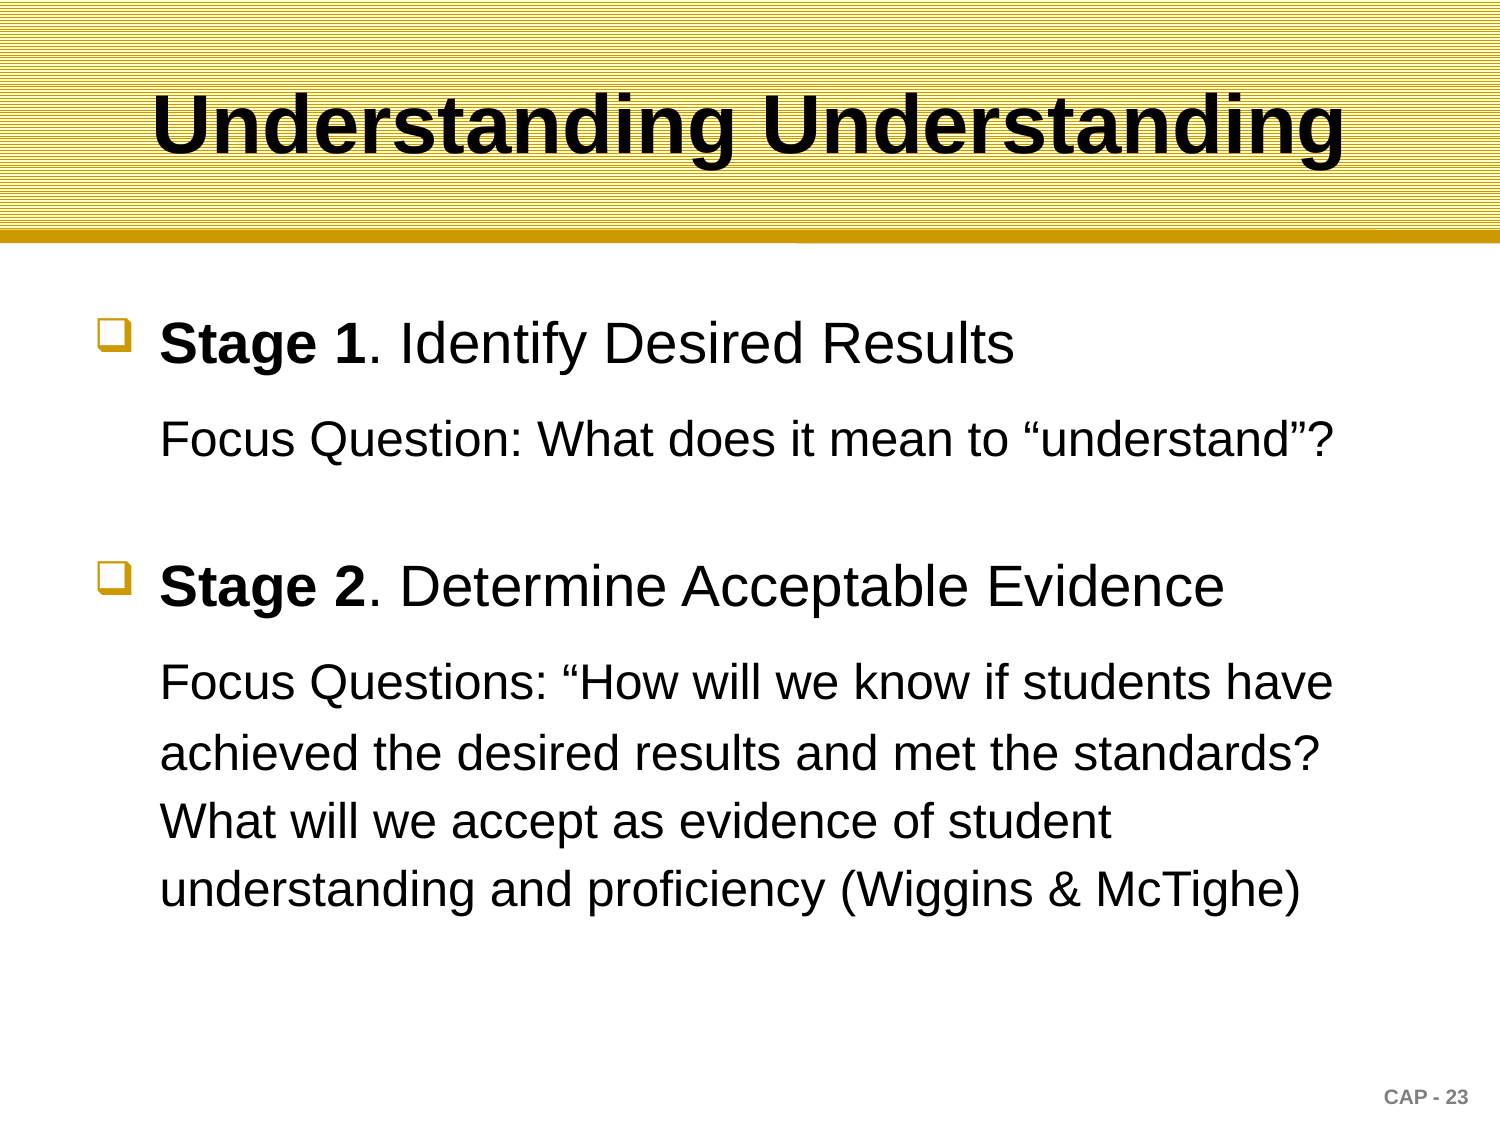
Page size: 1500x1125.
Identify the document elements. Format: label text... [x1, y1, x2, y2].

slide_number CAP - 23 [1133, 1075, 1484, 1104]
list Stage 1. Identify Desired Results Focus Question: What does it mean to “understand”? Stage 2. Determine Acceptable Evidence Focus Questions: “How will we know if students have achieved the desired results and met the standards? What will we accept as evidence of student understanding and proficiency (Wiggins & McTighe) [69, 305, 1418, 1095]
title Understanding Understanding [0, 26, 1500, 214]
